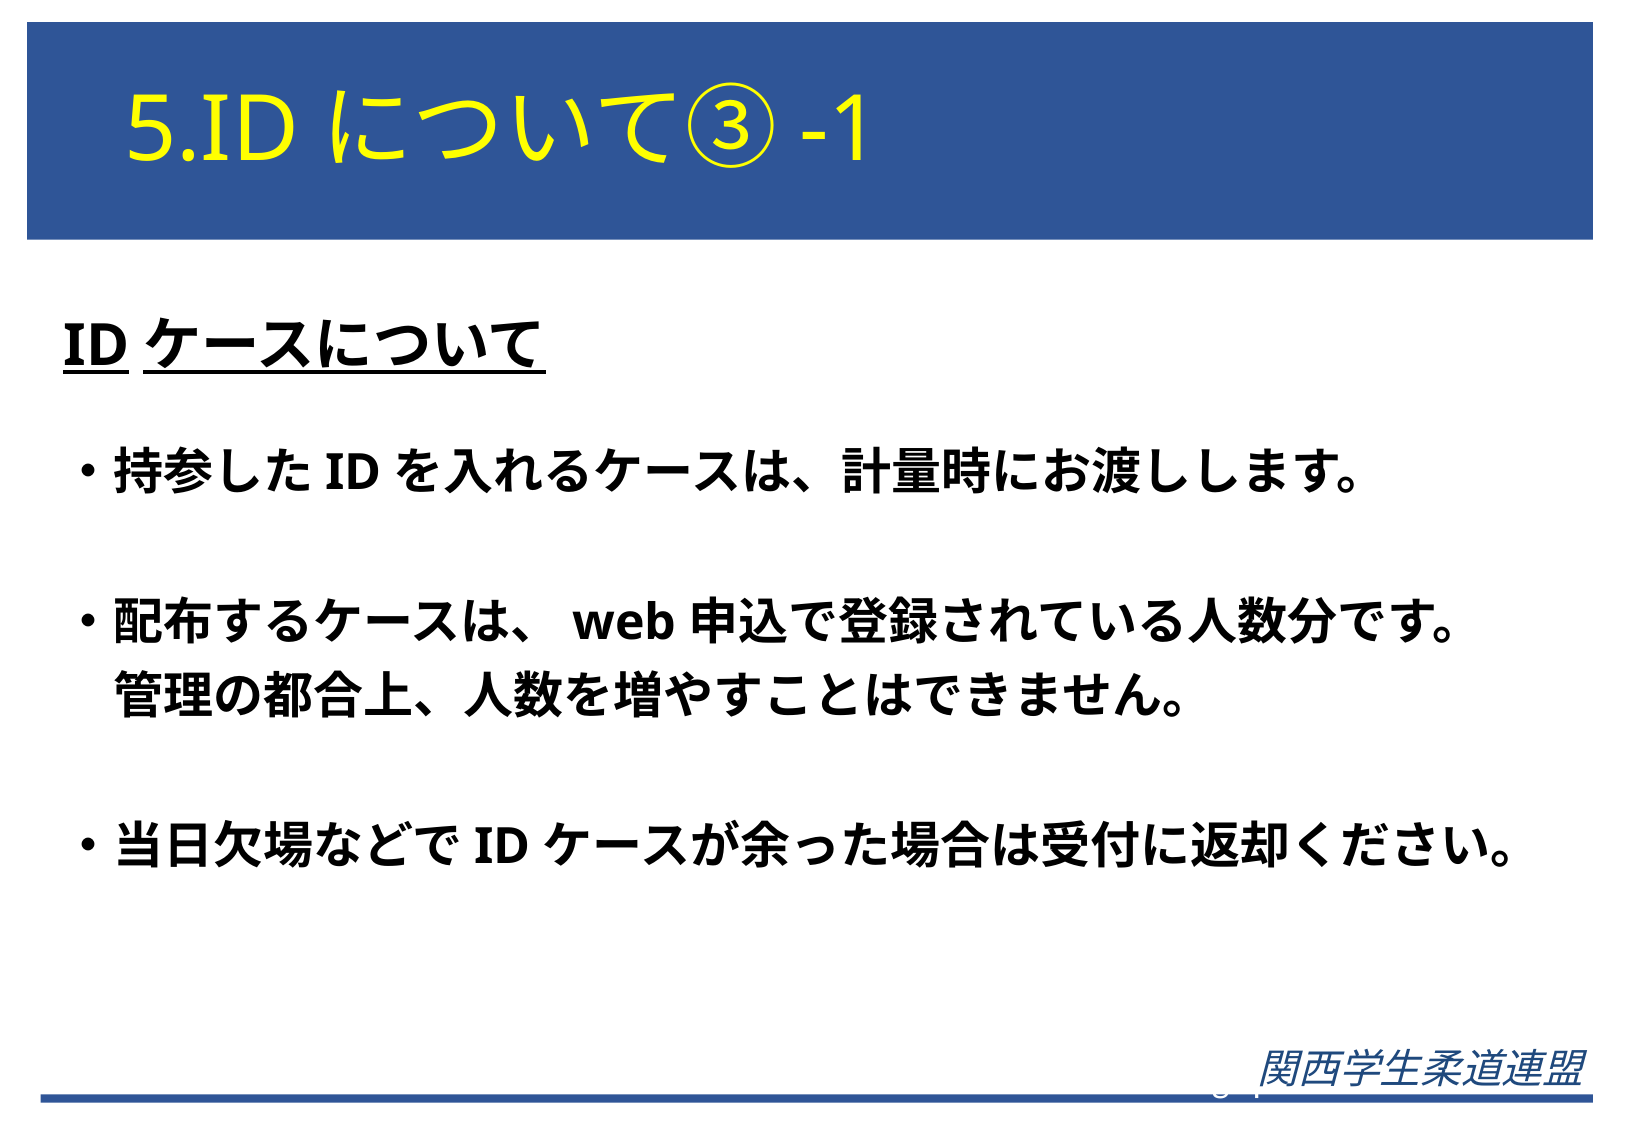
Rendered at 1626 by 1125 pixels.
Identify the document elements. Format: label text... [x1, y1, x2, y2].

list IDケースについて ・持参したIDを入れるケースは、計量時にお渡しします。 ・配布するケースは、web申込で登録されている人数分です。 管理の都合上、人数を増やすことはできません。 ・当日欠場などでIDケースが余った場合は受付に返却ください。 [48, 283, 1572, 1039]
title 5.IDについて③-1 [109, 57, 1511, 205]
text_box 関西学生柔道連盟 [26, 1039, 1599, 1095]
